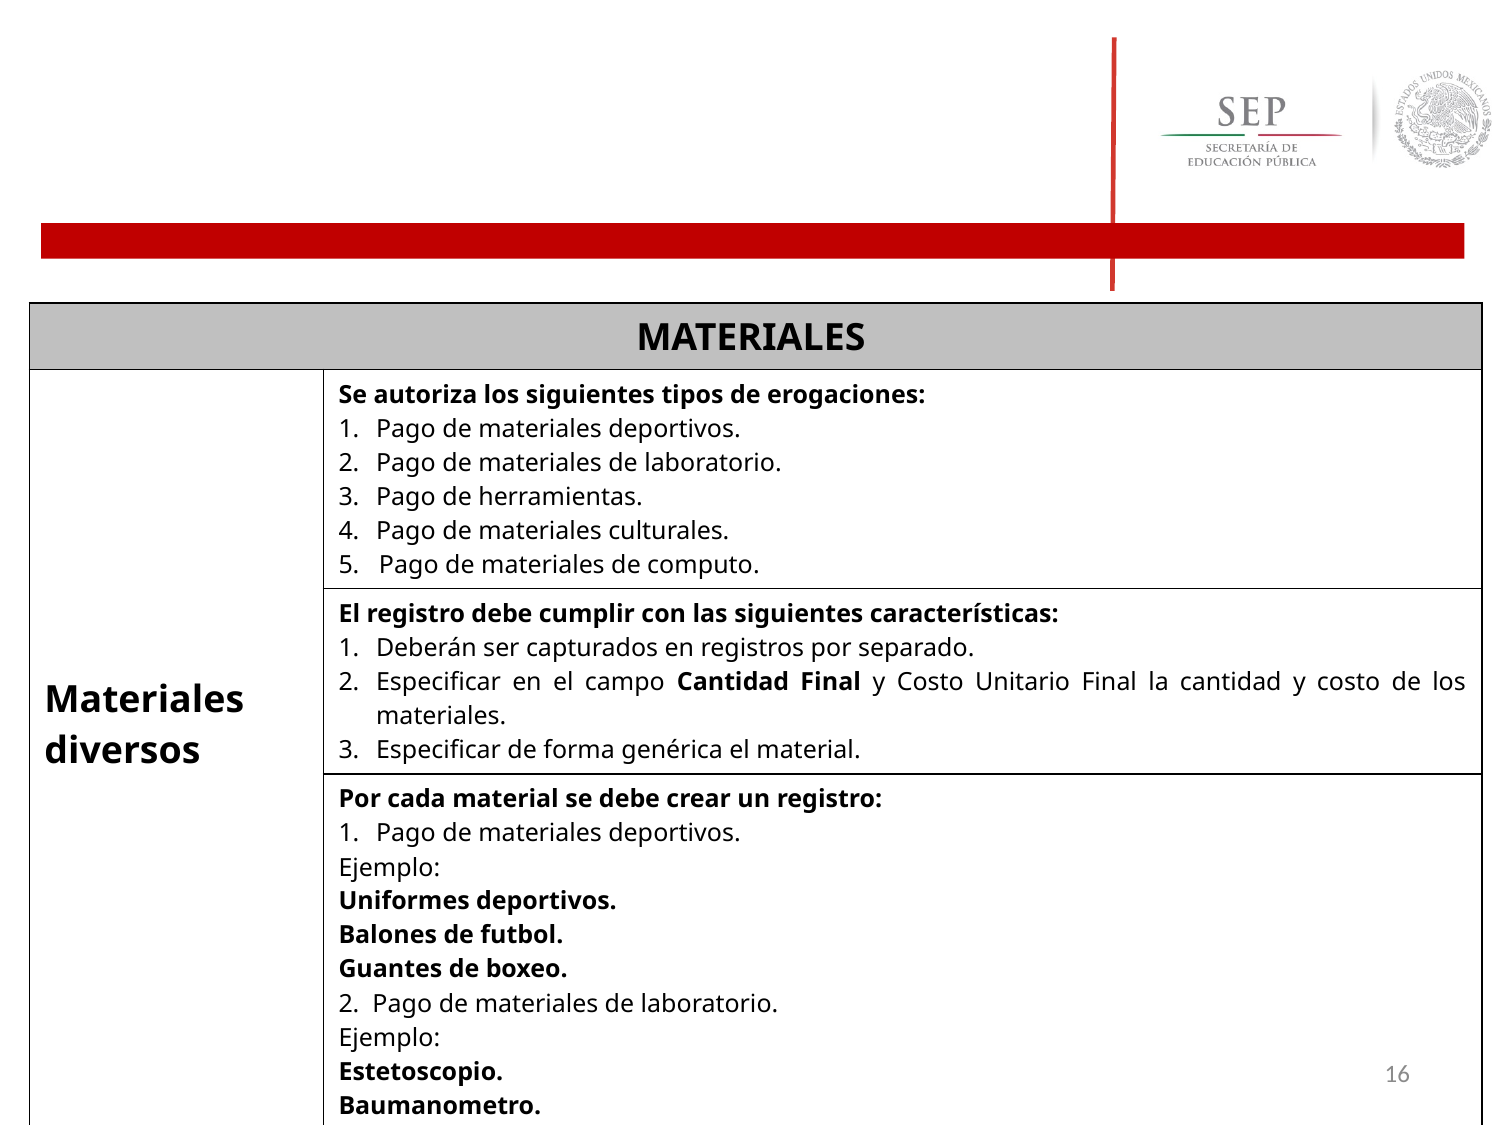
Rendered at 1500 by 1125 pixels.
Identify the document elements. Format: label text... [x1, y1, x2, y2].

table_cell Materiales diversos [30, 370, 323, 1125]
text_box [41, 223, 1142, 259]
table_cell El registro debe cumplir con las siguientes características: Deberán ser capturados en registros por separado. Especificar en el campo Cantidad Final y Costo Unitario Final la cantidad y costo de los materiales. Especificar de forma genérica el material. [324, 589, 1481, 773]
table_header MATERIALES [30, 304, 1481, 369]
picture [1147, 0, 1500, 273]
slide_number 16 [1074, 1042, 1425, 1103]
table_cell Se autoriza los siguientes tipos de erogaciones: Pago de materiales deportivos. Pago de materiales de laboratorio. Pago de herramientas. Pago de materiales culturales. 5. Pago de materiales de computo. [324, 370, 1481, 588]
table_cell Por cada material se debe crear un registro: Pago de materiales deportivos. Ejemplo: Uniformes deportivos. Balones de futbol. Guantes de boxeo. 2. Pago de materiales de laboratorio. Ejemplo: Estetoscopio. Baumanometro. [324, 775, 1481, 1125]
